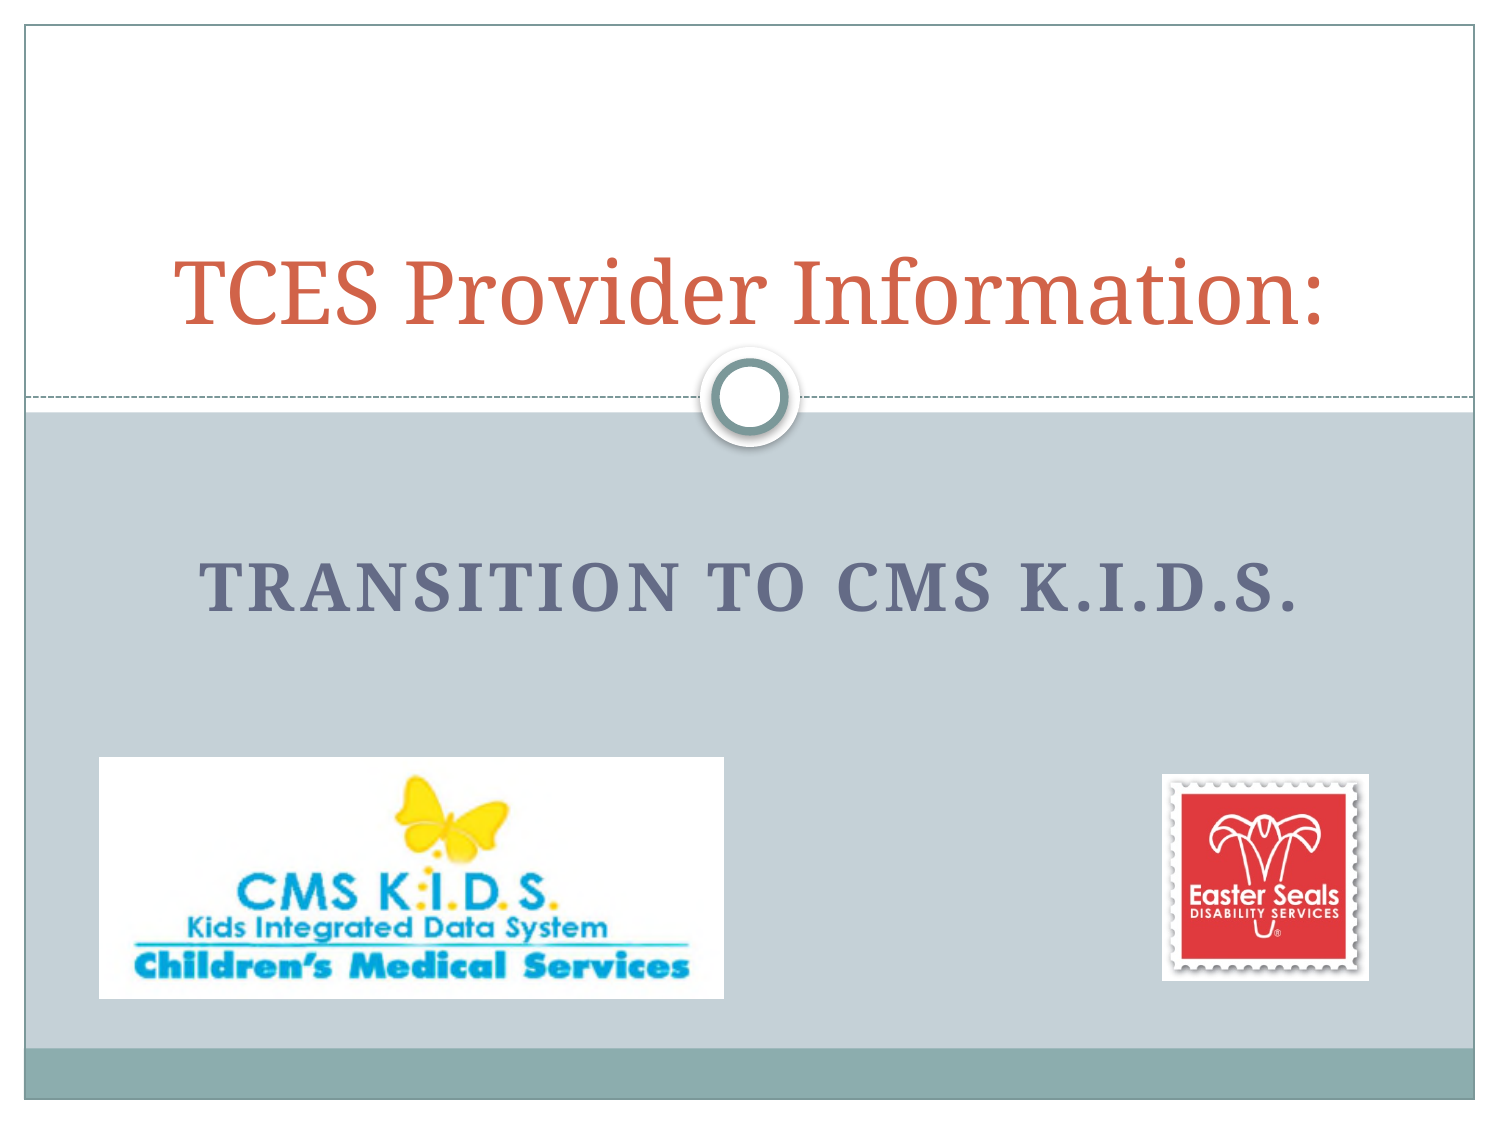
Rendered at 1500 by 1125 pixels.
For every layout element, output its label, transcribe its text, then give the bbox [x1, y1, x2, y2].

title TCES Provider Information: [112, 62, 1388, 350]
picture [99, 757, 724, 999]
subtitle Transition to CMS K.I.D.S. [127, 537, 1372, 638]
picture [1162, 774, 1369, 981]
